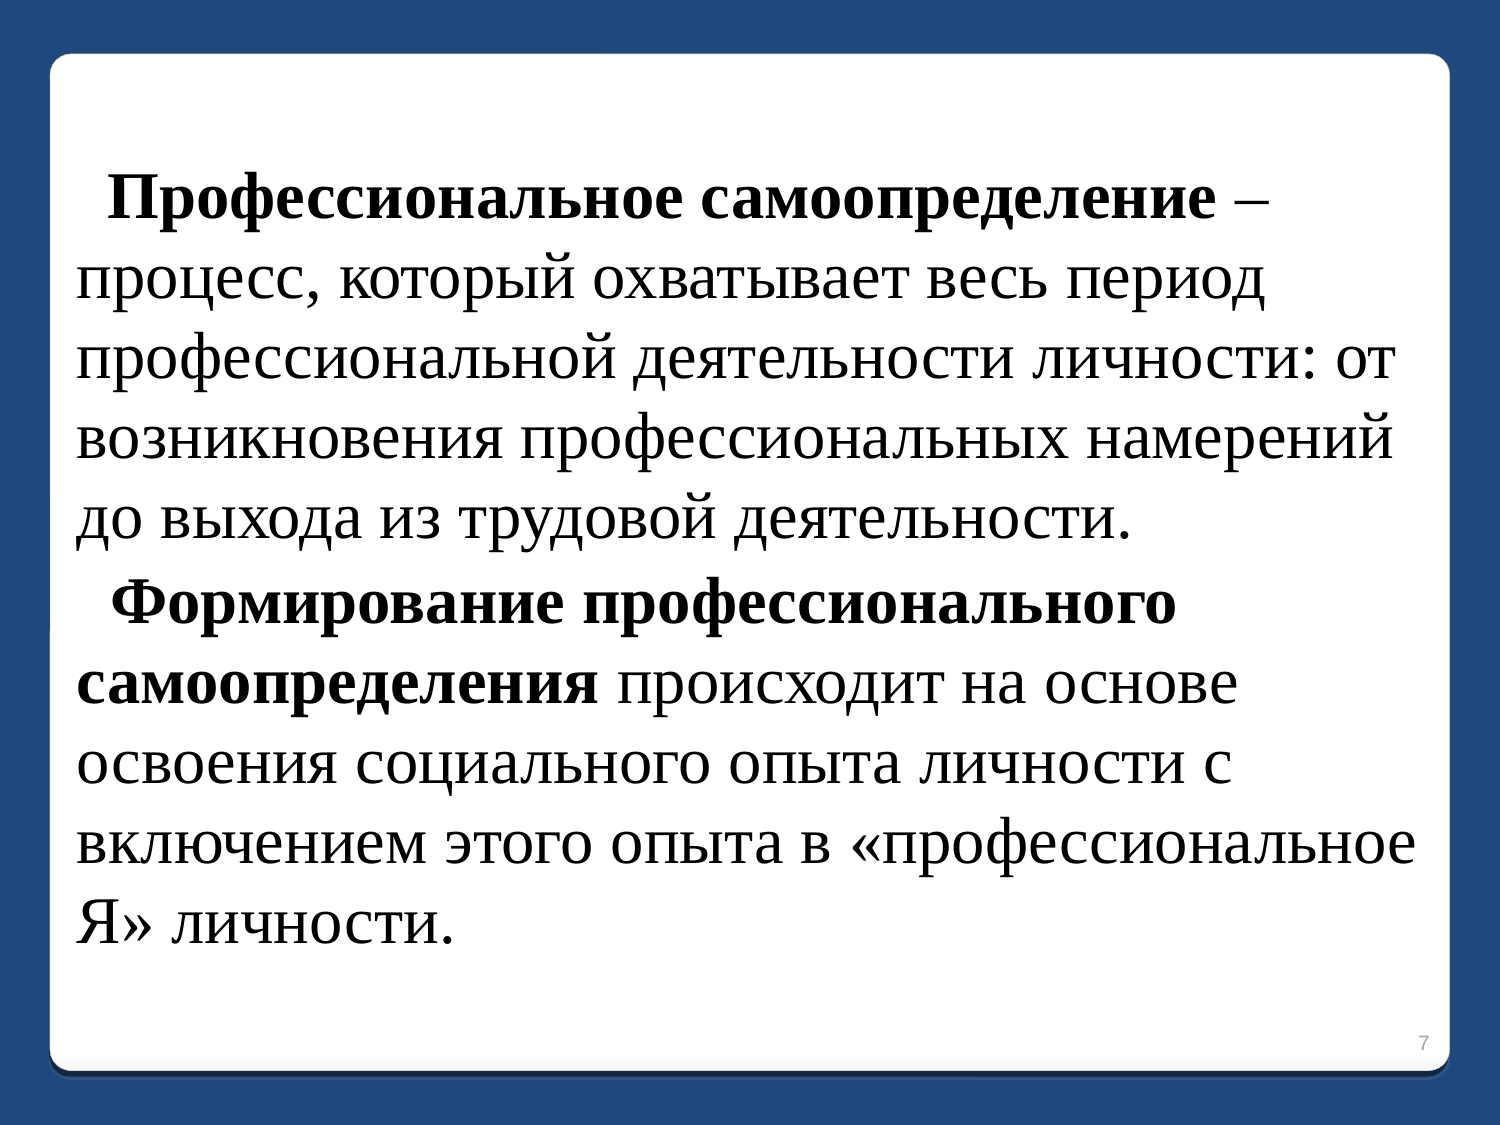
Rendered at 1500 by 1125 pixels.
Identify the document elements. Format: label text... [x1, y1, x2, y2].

text_box 7 [1369, 1002, 1445, 1063]
list Профессиональное самоопределение – процесс, который охватывает весь период профессиональной деятельности личности: от возникновения профессиональных намерений до выхода из трудовой деятельности. Формирование профессионального самоопределения происходит на основе освоения социального опыта личности с включением этого опыта в «профессиональное Я» личности. [46, 137, 1438, 1005]
